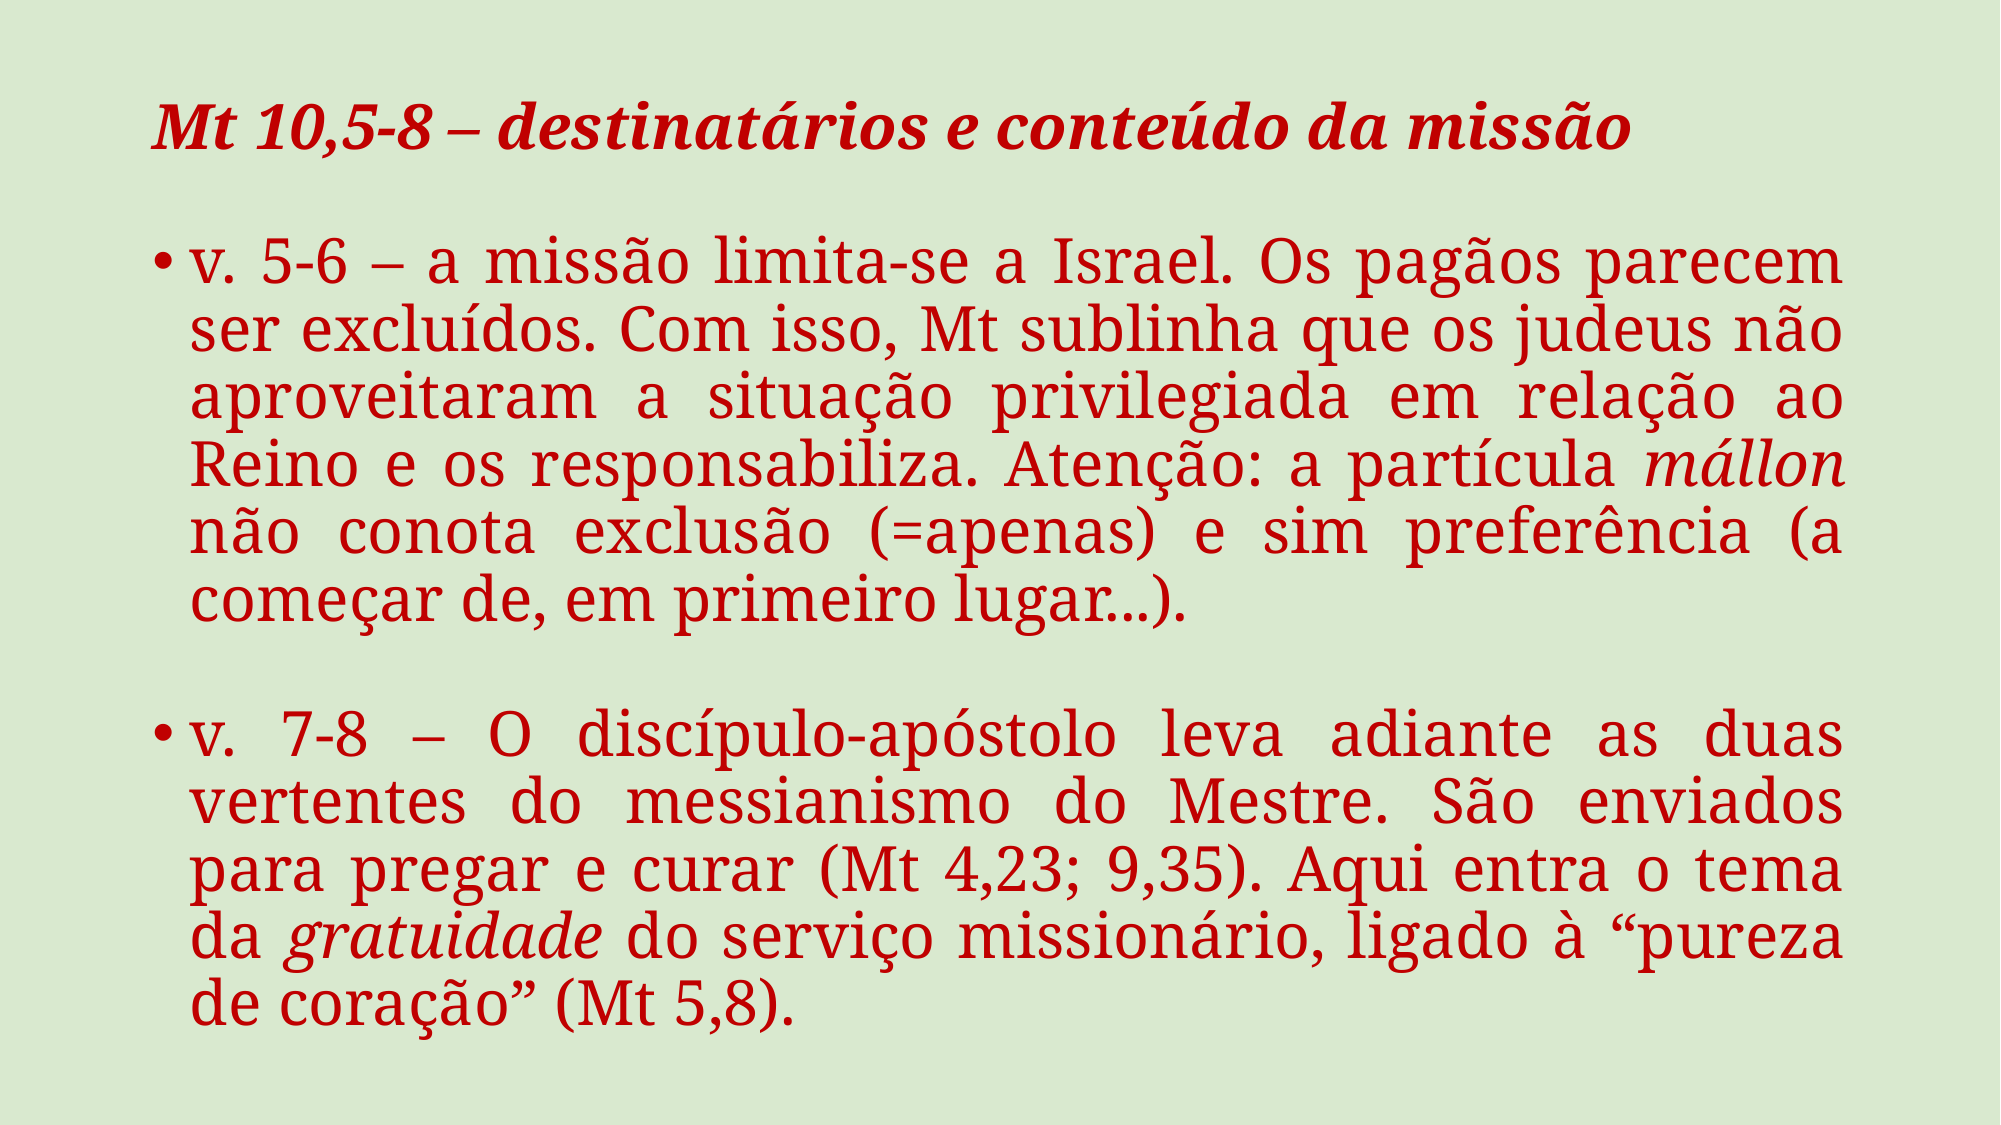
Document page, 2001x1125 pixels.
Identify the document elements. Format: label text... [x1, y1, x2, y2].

list Mt 10,5-8 – destinatários e conteúdo da missão v. 5-6 – a missão limita-se a Israel. Os pagãos parecem ser excluídos. Com isso, Mt sublinha que os judeus não aproveitaram a situação privilegiada em relação ao Reino e os responsabiliza. Atenção: a partícula mállon não conota exclusão (=apenas) e sim preferência (a começar de, em primeiro lugar...). v. 7-8 – O discípulo-apóstolo leva adiante as duas vertentes do messianismo do Mestre. São enviados para pregar e curar (Mt 4,23; 9,35). Aqui entra o tema da gratuidade do serviço missionário, ligado à “pureza de coração” (Mt 5,8). [137, 87, 1863, 1046]
